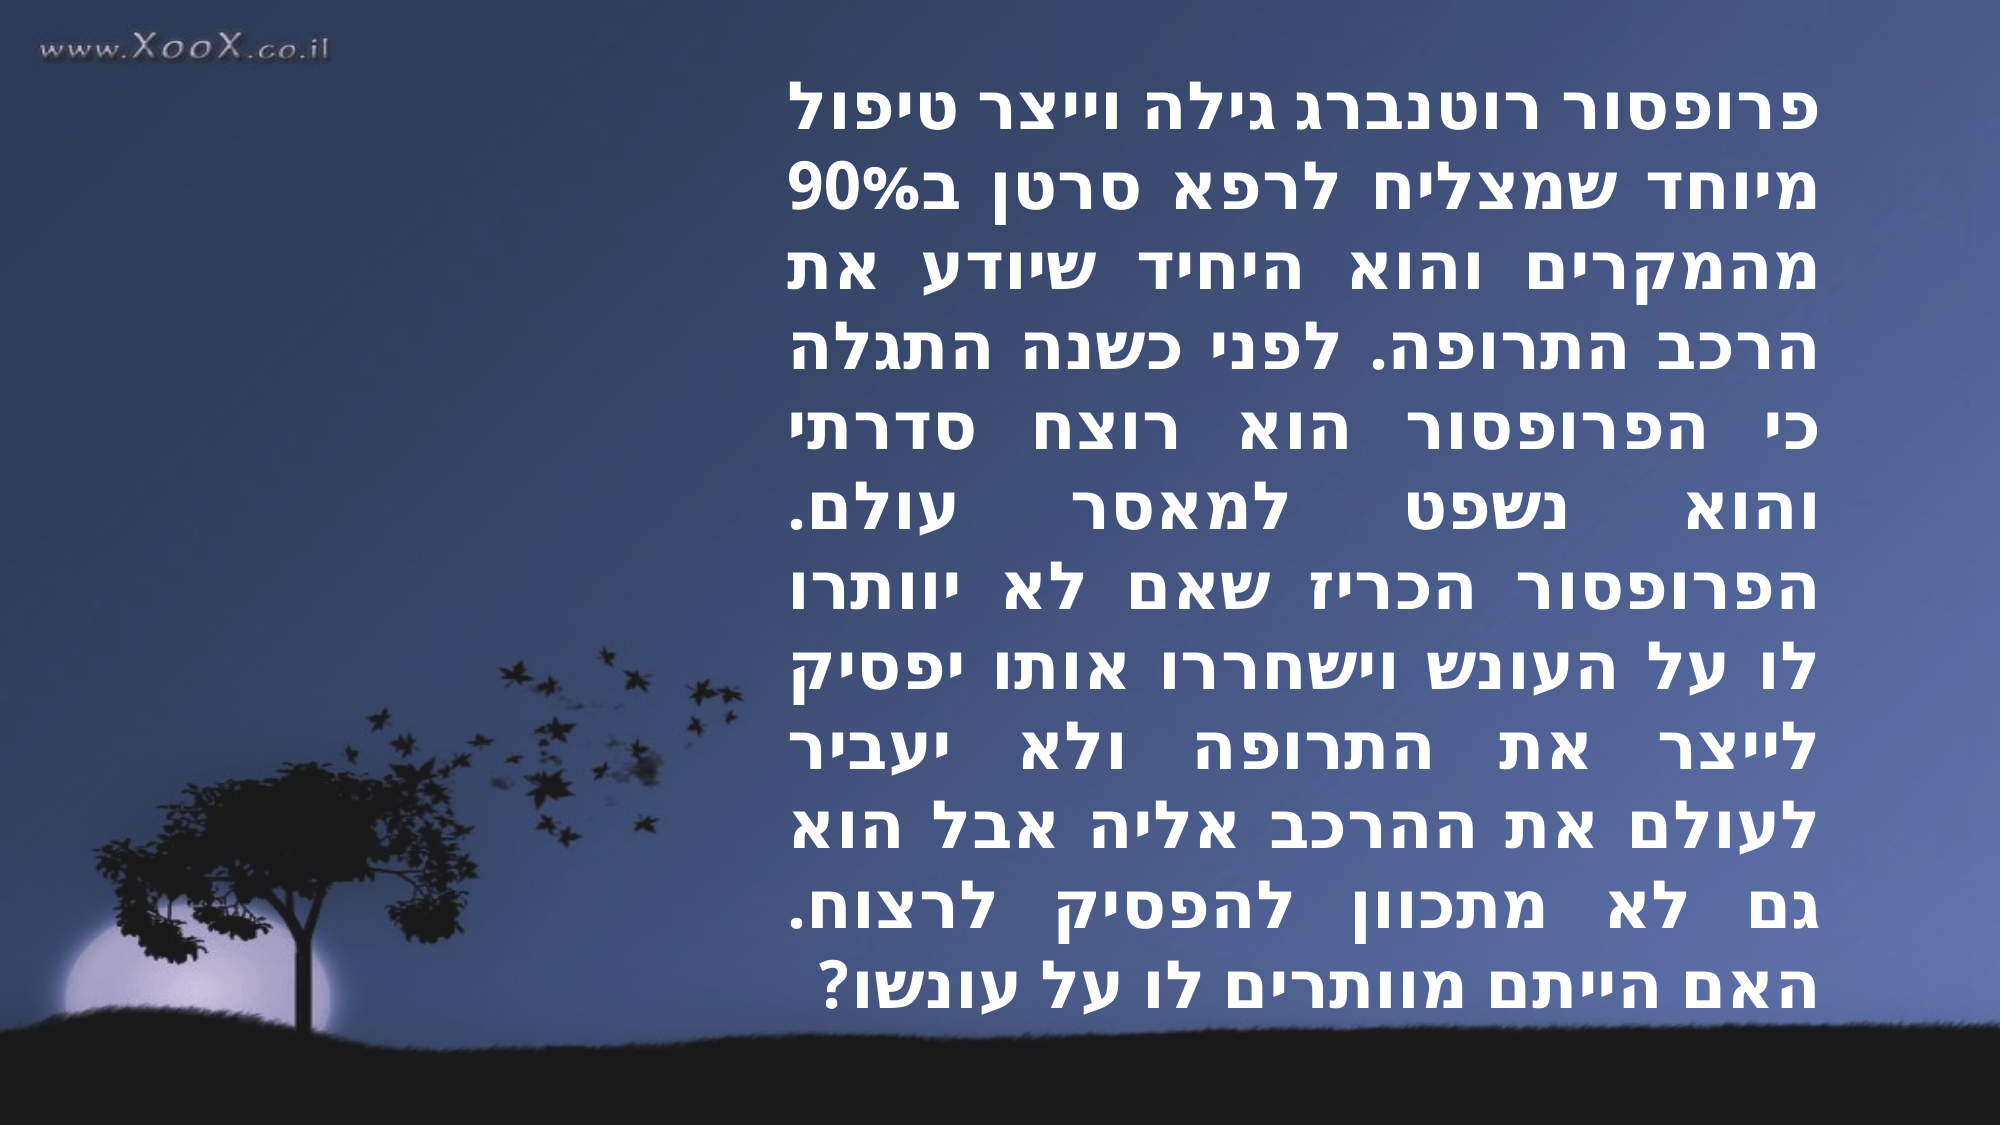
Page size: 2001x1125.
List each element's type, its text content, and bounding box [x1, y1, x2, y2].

text_box פרופסור רוטנברג גילה וייצר טיפול מיוחד שמצליח לרפא סרטן ב90% מהמקרים והוא היחיד שיודע את הרכב התרופה. לפני כשנה התגלה כי הפרופסור הוא רוצח סדרתי והוא נשפט למאסר עולם. הפרופסור הכריז שאם לא יוותרו לו על העונש וישחררו אותו יפסיק לייצר את התרופה ולא יעביר לעולם את ההרכב אליה אבל הוא גם לא מתכוון להפסיק לרצוח. האם הייתם מוותרים לו על עונשו? [773, 55, 1837, 1030]
